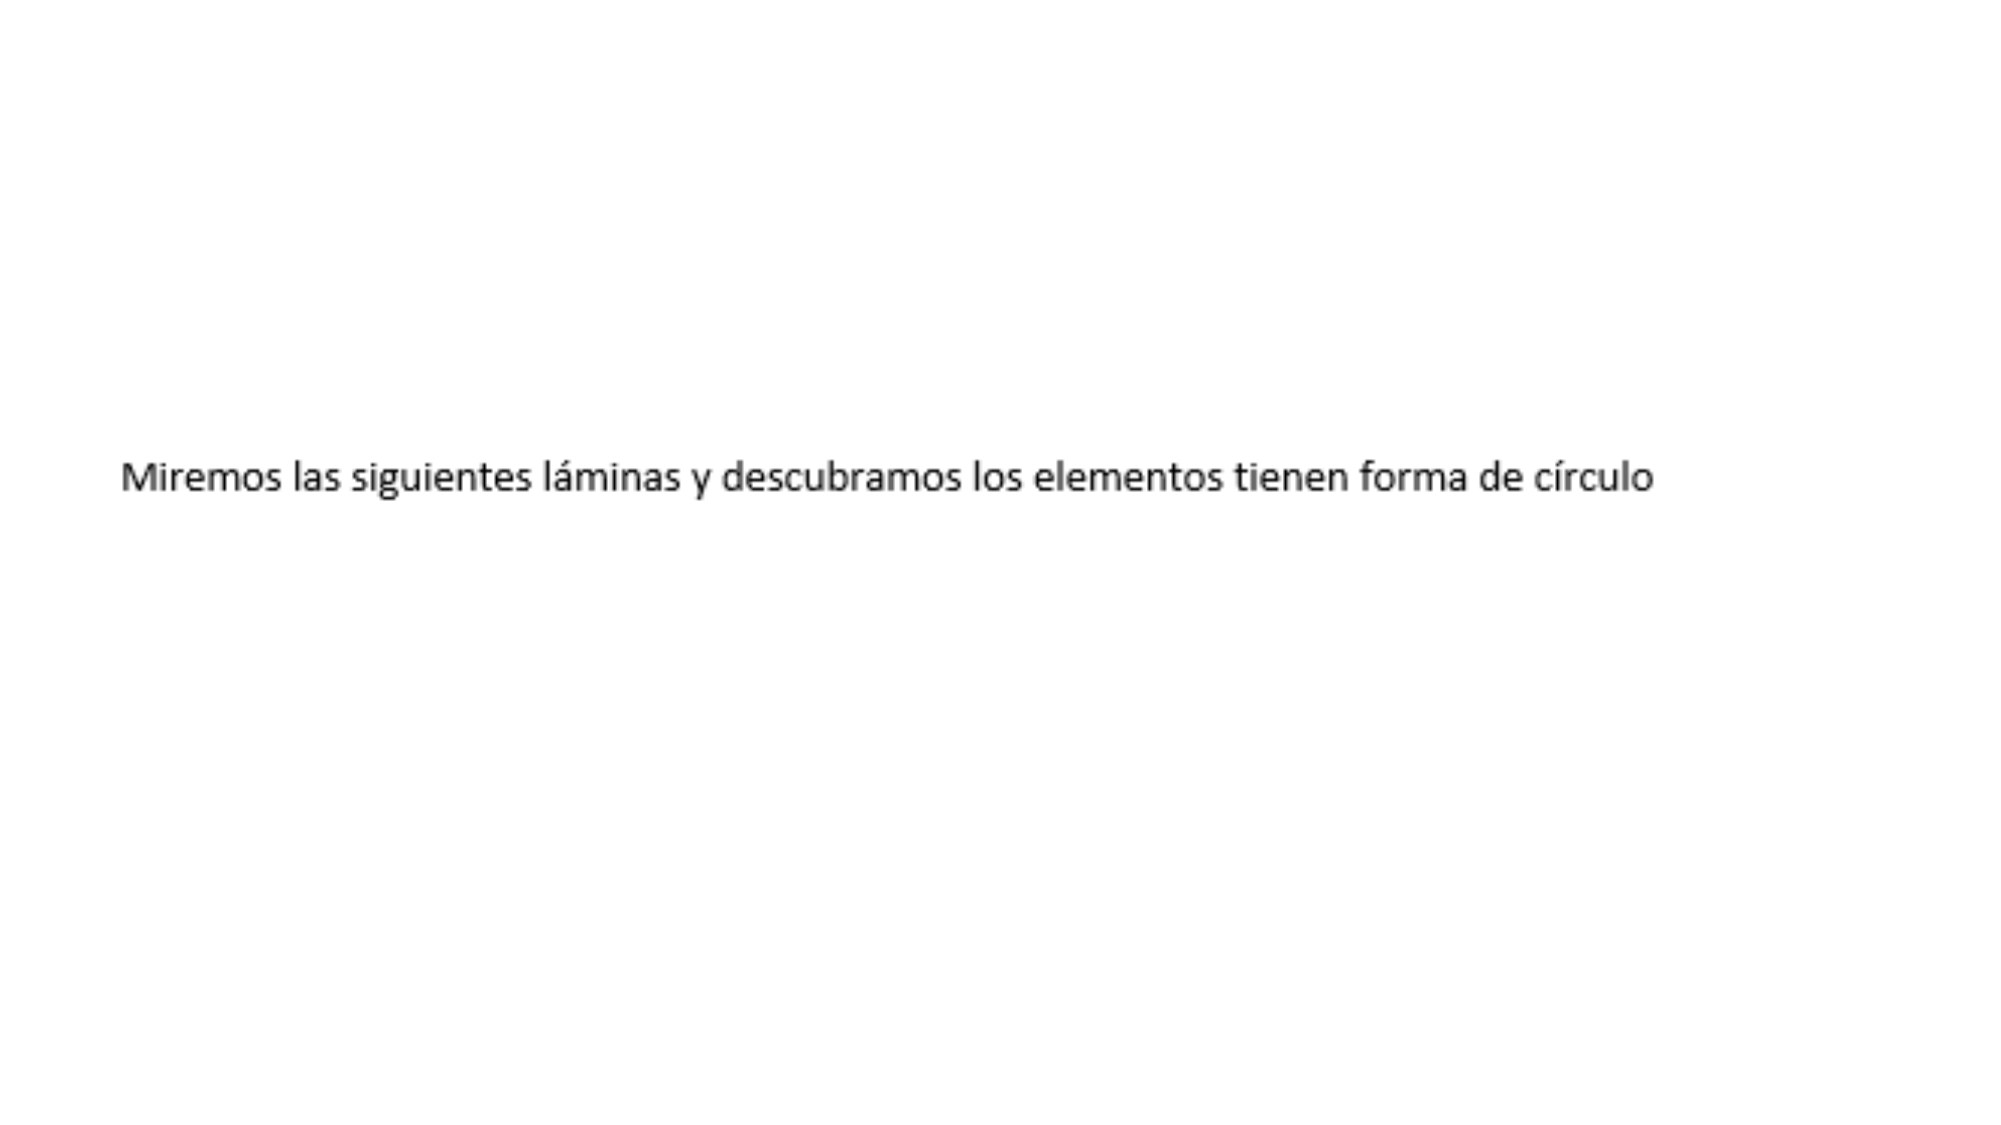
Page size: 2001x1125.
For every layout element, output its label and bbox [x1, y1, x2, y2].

picture [87, 431, 1690, 522]
